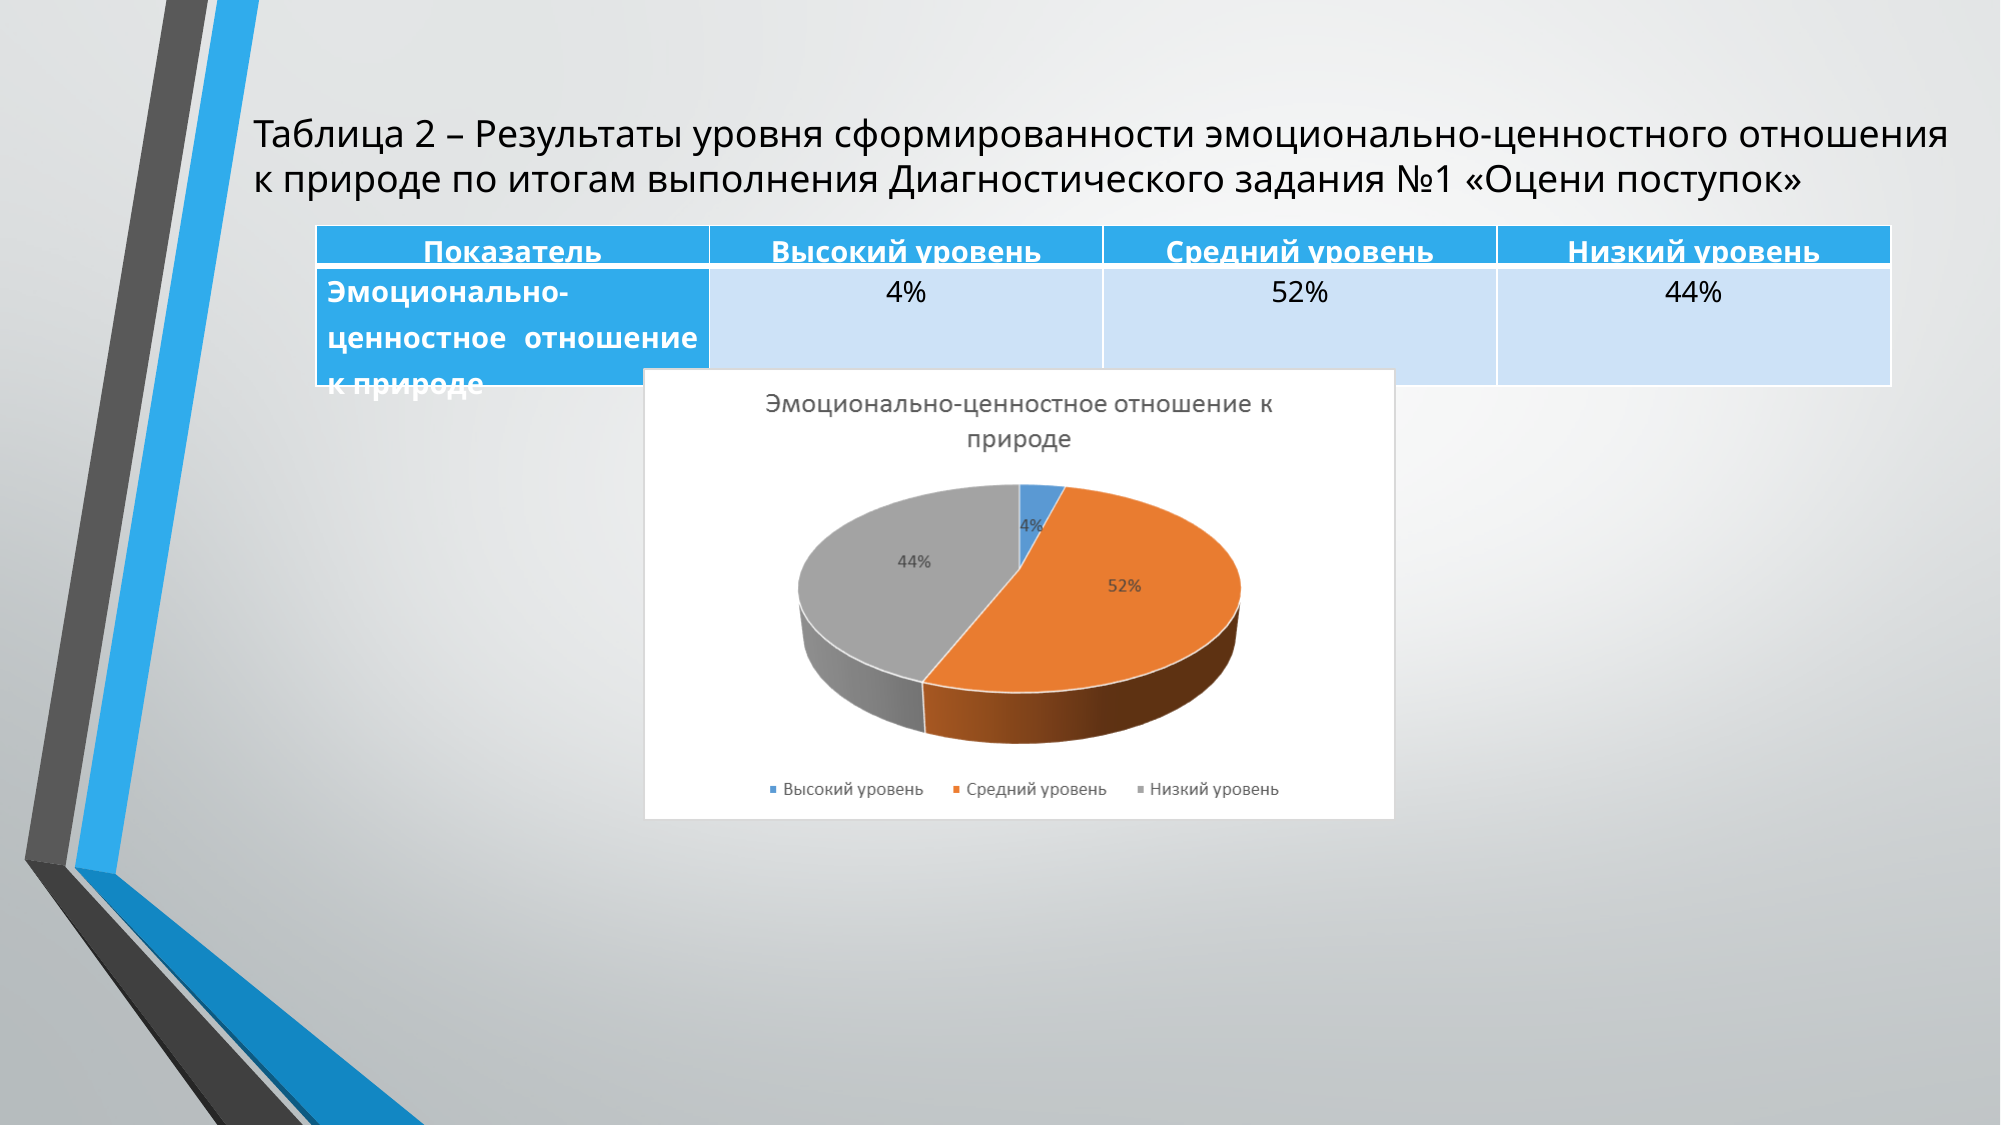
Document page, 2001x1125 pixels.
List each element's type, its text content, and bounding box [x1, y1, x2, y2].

table_header Показатель [317, 226, 709, 263]
table_cell 52% [1104, 269, 1496, 385]
text_box Таблица 2 – Результаты уровня сформированности эмоционально-ценностного отношения к природе по итогам выполнения Диагностического задания №1 «Оцени поступок» [238, 102, 1969, 208]
table_cell Эмоционально-ценностное отношение к природе [317, 269, 709, 385]
table_header Высокий уровень [710, 226, 1102, 263]
table_cell 4% [710, 269, 1102, 368]
table_header Средний уровень [1104, 226, 1496, 263]
picture [643, 368, 1396, 821]
table_header Низкий уровень [1498, 226, 1890, 263]
table_cell 44% [1498, 269, 1890, 385]
